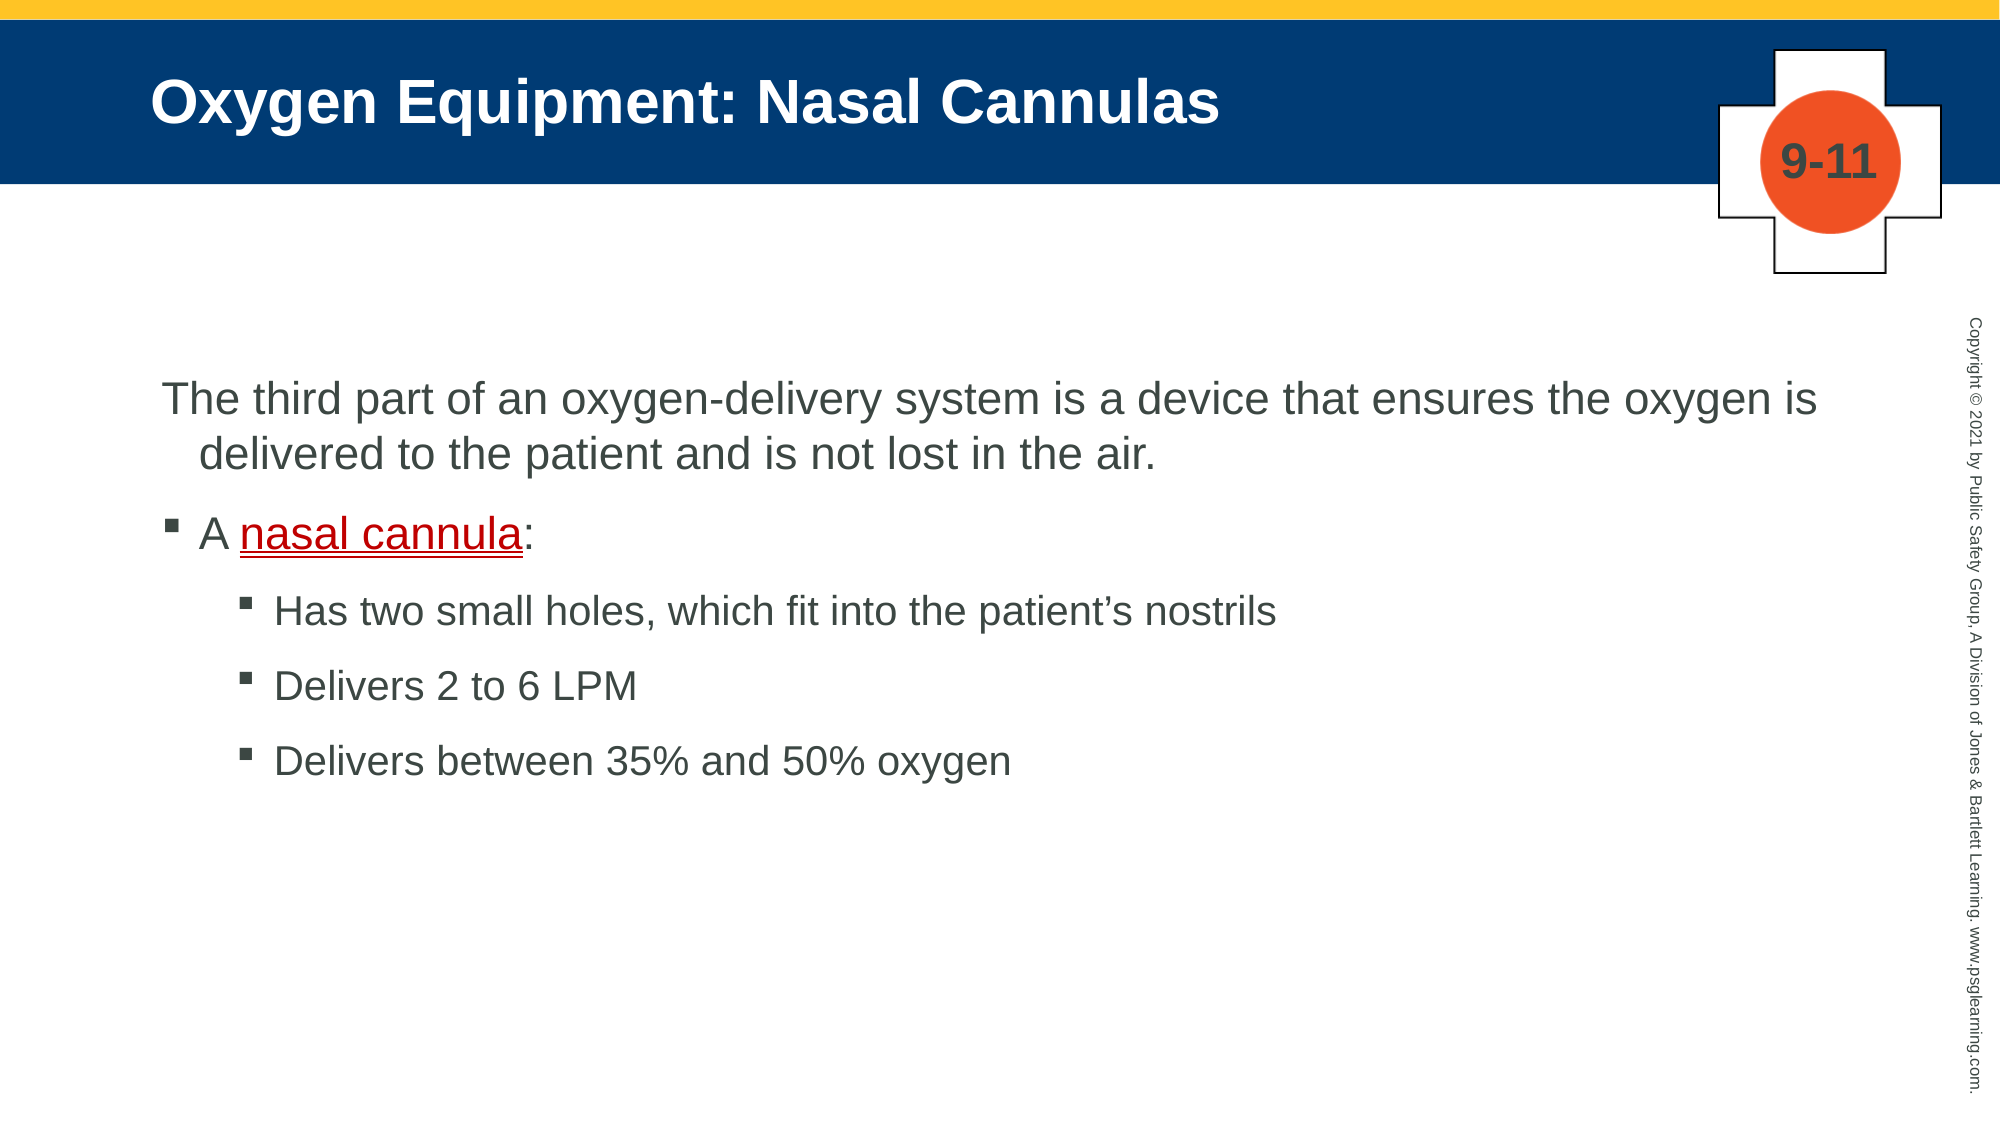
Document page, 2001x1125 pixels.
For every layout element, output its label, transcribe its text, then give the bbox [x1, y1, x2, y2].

title Oxygen Equipment: Nasal Cannulas [0, 19, 2000, 185]
list The third part of an oxygen-delivery system is a device that ensures the oxygen is delivered to the patient and is not lost in the air. A nasal cannula: Has two small holes, which fit into the patient’s nostrils Delivers 2 to 6 LPM Delivers between 35% and 50% oxygen [146, 361, 1859, 1016]
picture [1718, 49, 1942, 274]
